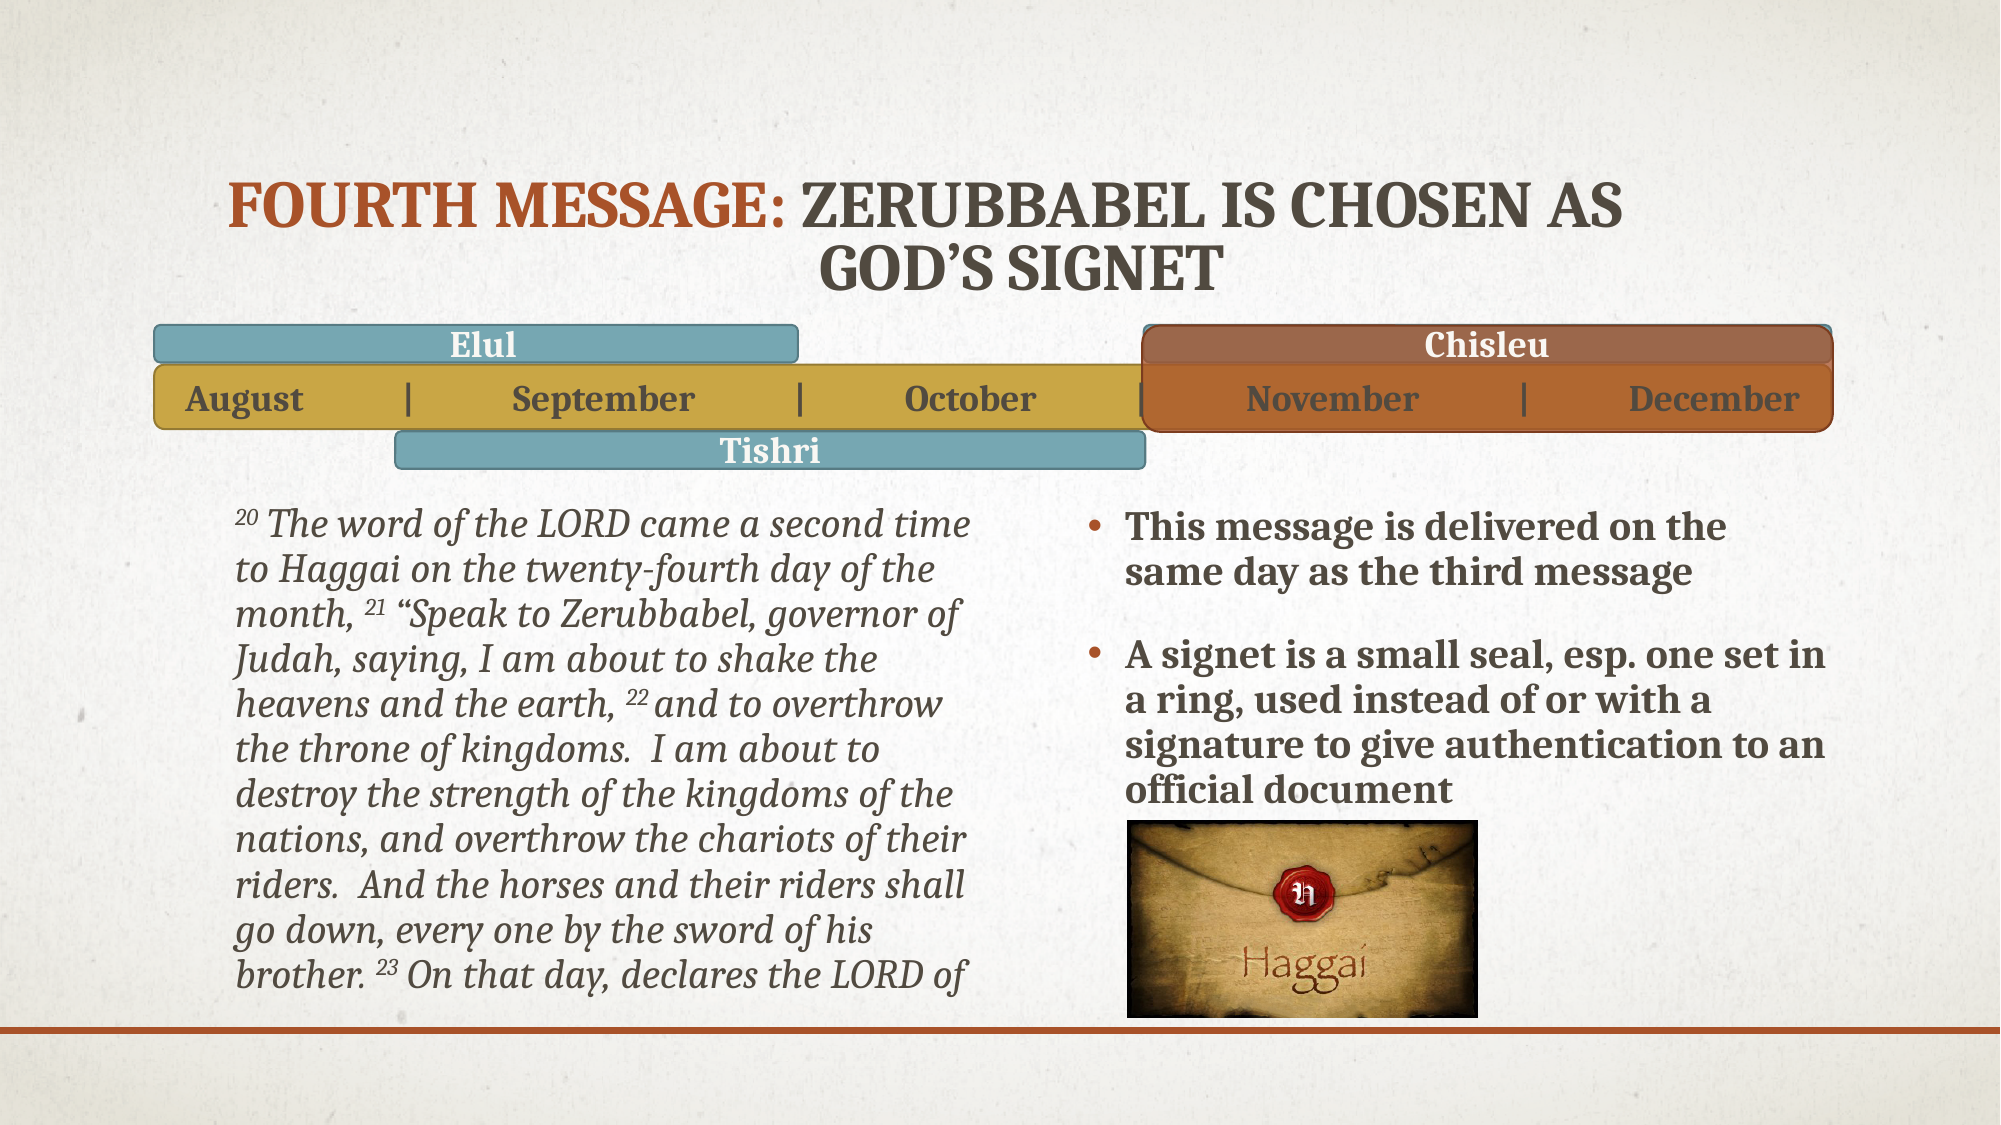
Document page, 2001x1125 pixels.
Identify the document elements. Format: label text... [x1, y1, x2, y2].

picture [0, 0, 2001, 1125]
text_box 20 The word of the LORD came a second time to Haggai on the twenty-fourth day of the month, 21 “Speak to Zerubbabel, governor of Judah, saying, I am about to shake the heavens and the earth, 22 and to overthrow the throne of kingdoms. I am about to destroy the strength of the kingdoms of the nations, and overthrow the chariots of their riders. And the horses and their riders shall go down, every one by the sword of his brother. 23 On that day, declares the LORD of hosts, I will take you, O Zerubbabel my servant, the son of Shealtiel, declares the LORD, and make you like a signet ring, for I have chosen you, declares the LORD of hosts.” Haggai 2:20-23 (ESV) [212, 496, 992, 1001]
text_box This message is delivered on the same day as the third message A signet is a small seal, esp. one set in a ring, used instead of or with a signature to give authentication to an official document [1065, 497, 1844, 825]
